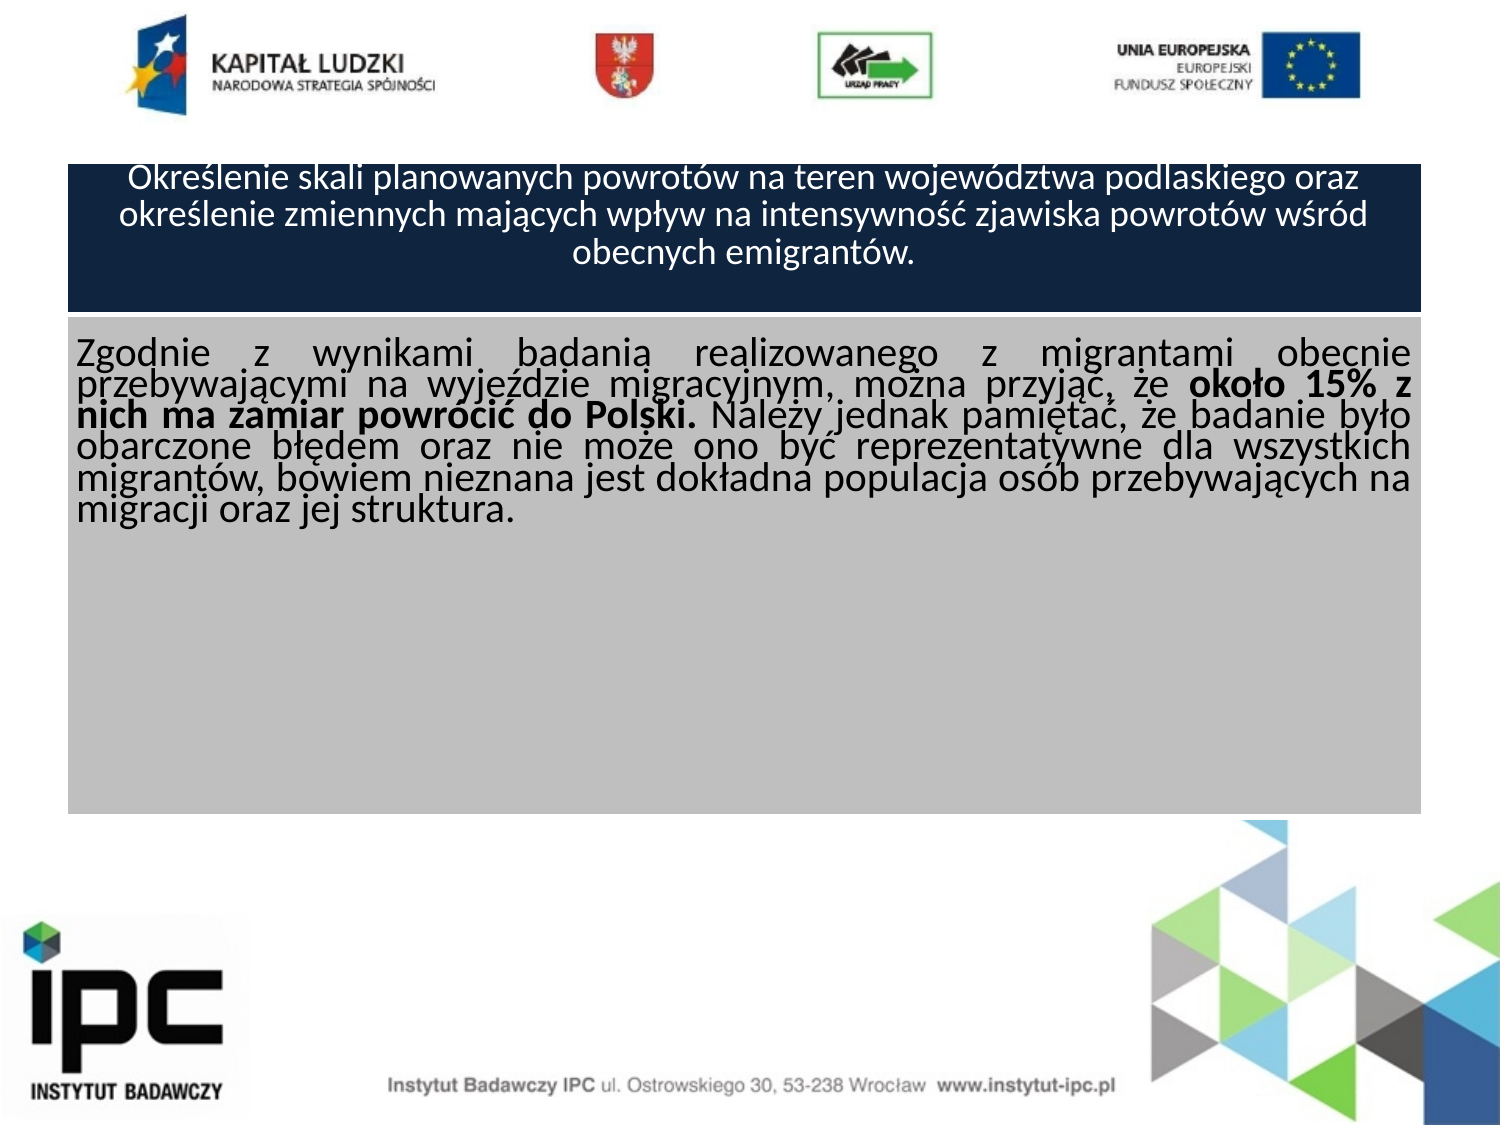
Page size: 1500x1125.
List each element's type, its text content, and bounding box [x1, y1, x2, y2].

table_header Określenie skali planowanych powrotów na teren województwa podlaskiego oraz określenie zmiennych mających wpływ na intensywność zjawiska powrotów wśród obecnych emigrantów. [68, 164, 1421, 271]
picture [88, 0, 1427, 144]
picture [0, 272, 1500, 1125]
